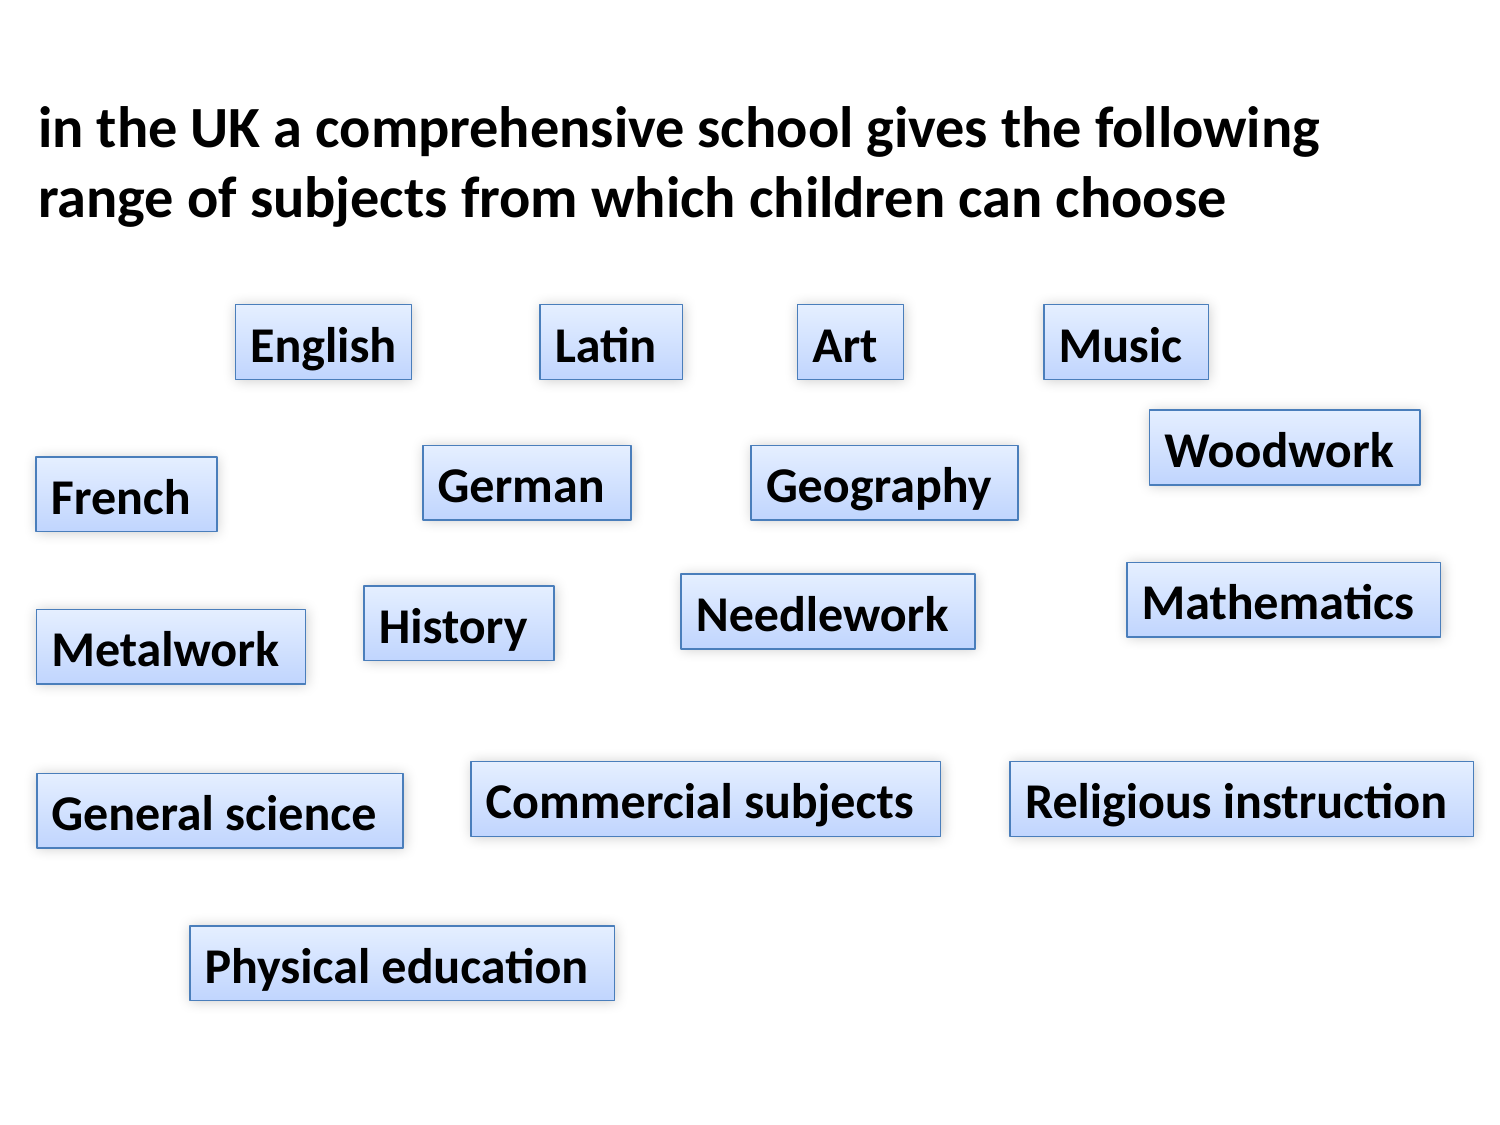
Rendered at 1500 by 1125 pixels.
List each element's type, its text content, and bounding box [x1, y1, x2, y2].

text_box Latin [539, 304, 683, 380]
text_box Music [1043, 304, 1209, 380]
text_box Geography [750, 445, 1019, 521]
text_box Physical education [189, 925, 615, 1001]
text_box Needlework [680, 573, 976, 650]
text_box Religious instruction [1009, 761, 1474, 837]
text_box Metalwork [36, 609, 306, 685]
text_box in the UK a comprehensive school gives the following range of subjects from which children can choose [23, 81, 1454, 237]
text_box Woodwork [1149, 409, 1421, 486]
text_box Mathematics [1126, 562, 1441, 638]
text_box History [363, 585, 555, 661]
text_box French [35, 456, 218, 532]
text_box Art [797, 304, 904, 380]
text_box English [235, 304, 412, 380]
text_box Commercial subjects [470, 761, 941, 837]
text_box General science [36, 773, 404, 849]
text_box German [422, 445, 632, 521]
